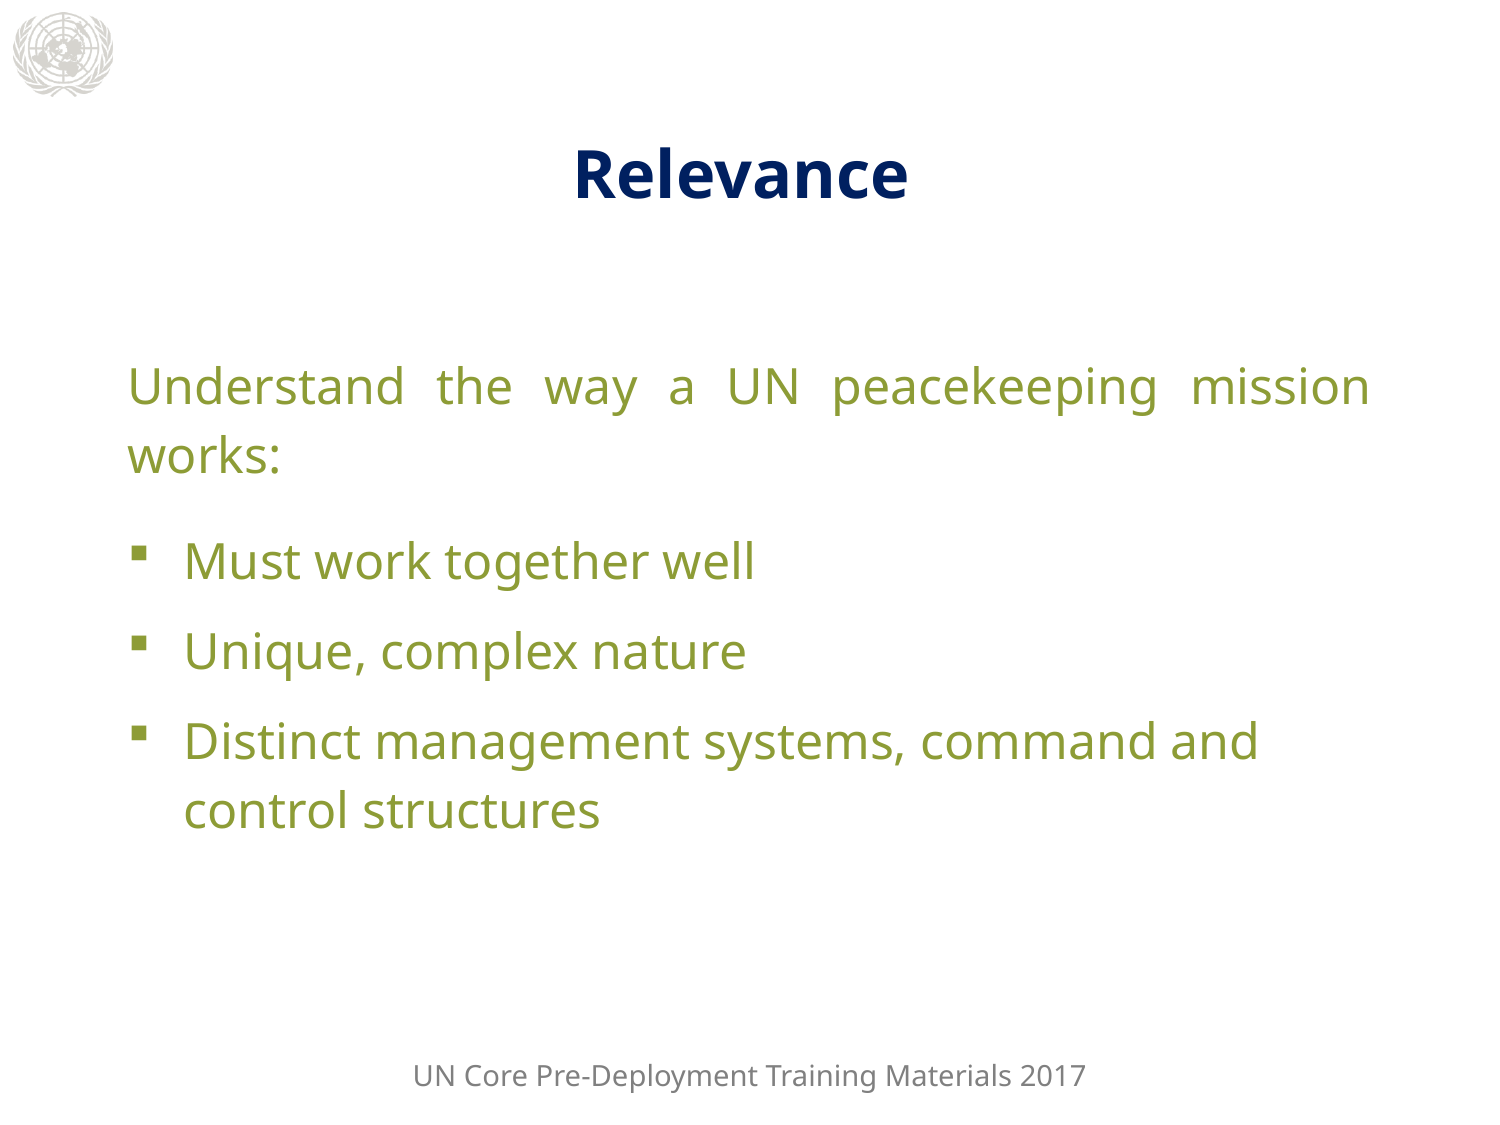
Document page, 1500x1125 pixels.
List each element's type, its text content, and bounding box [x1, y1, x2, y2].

text_box UN Core Pre-Deployment Training Materials 2017 [350, 1049, 1150, 1100]
text_box Relevance Understand the way a UN peacekeeping mission works: Must work together well Unique, complex nature Distinct management systems, command and control structures [112, 112, 1388, 900]
picture [13, 12, 113, 97]
